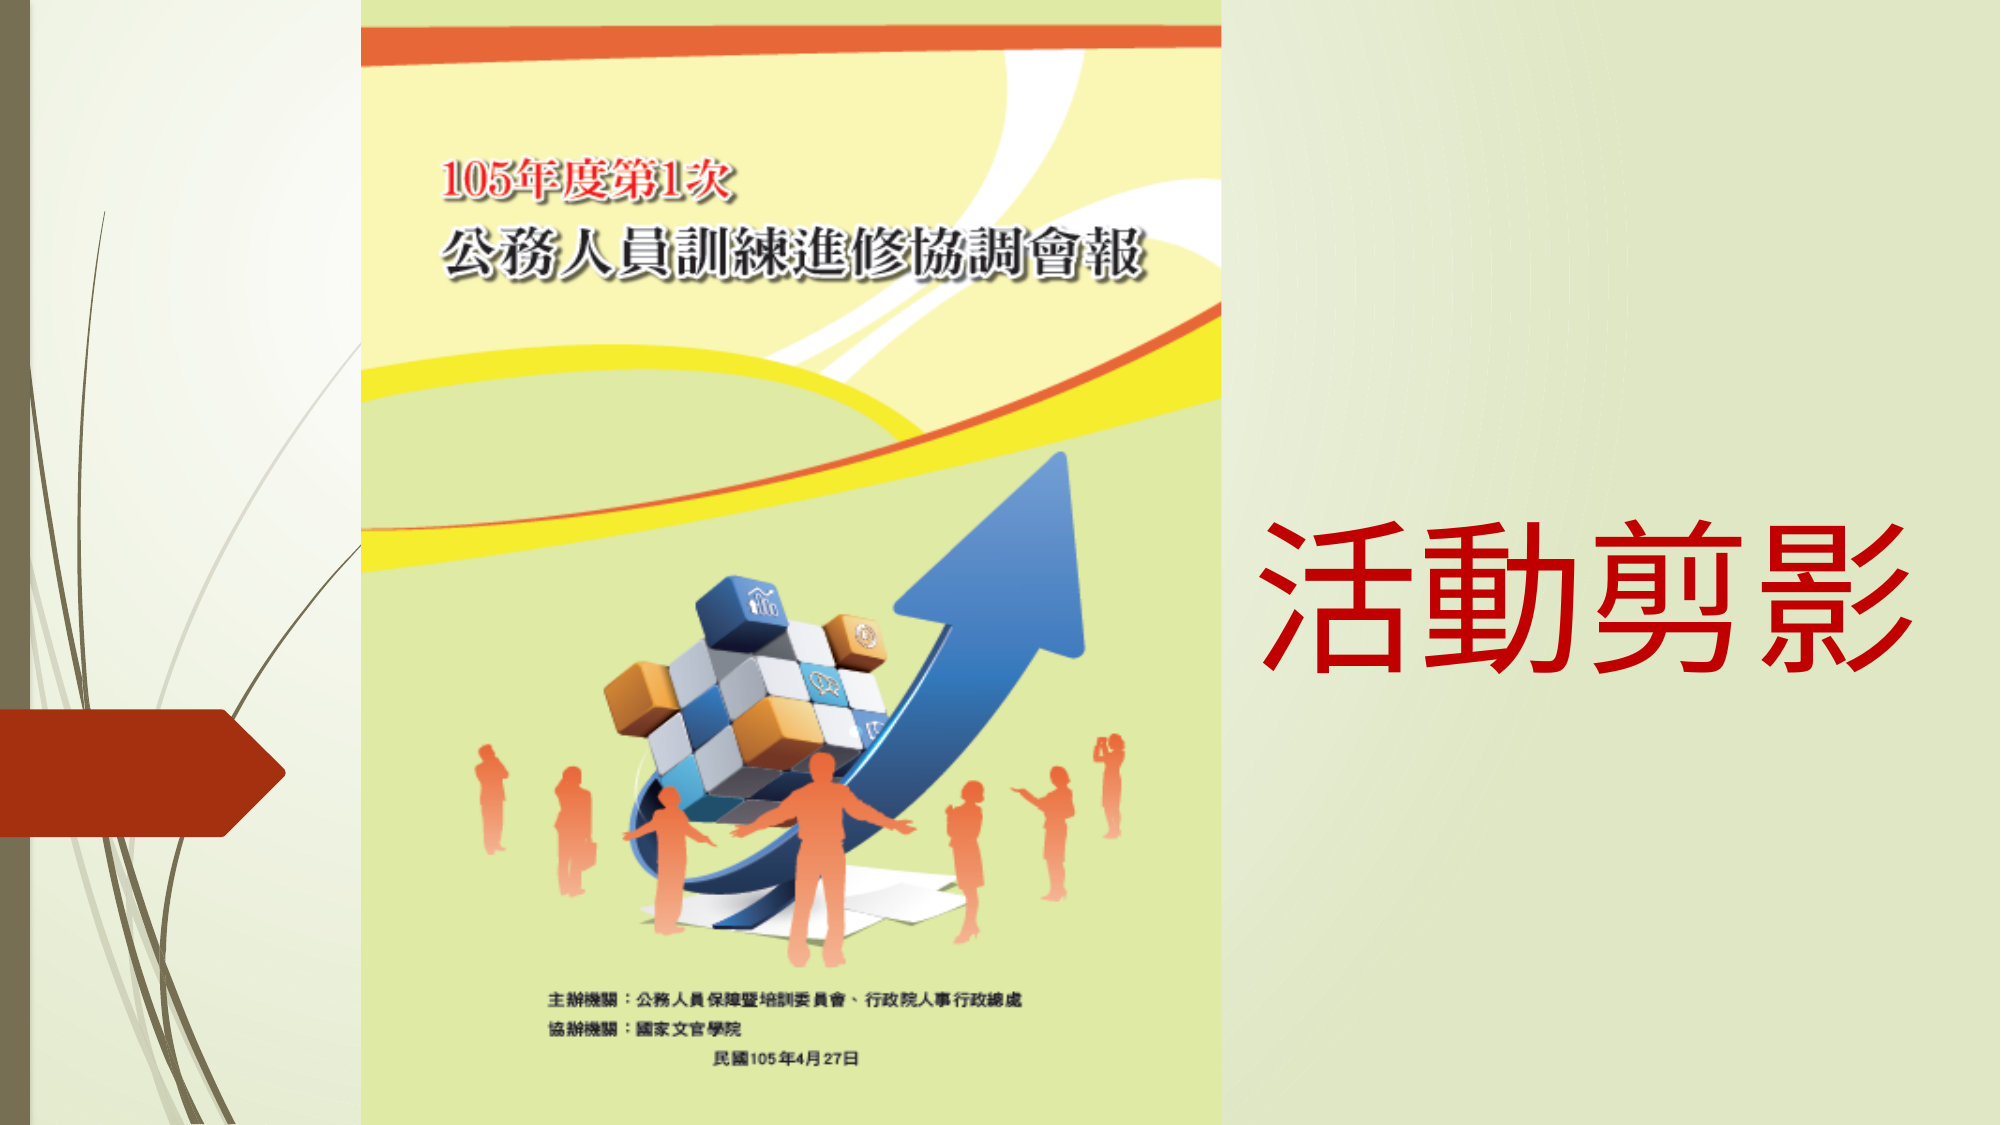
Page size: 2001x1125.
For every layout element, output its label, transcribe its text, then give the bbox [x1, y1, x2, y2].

text_box 活動剪影 [1227, 486, 1950, 702]
picture [360, 0, 1222, 1125]
